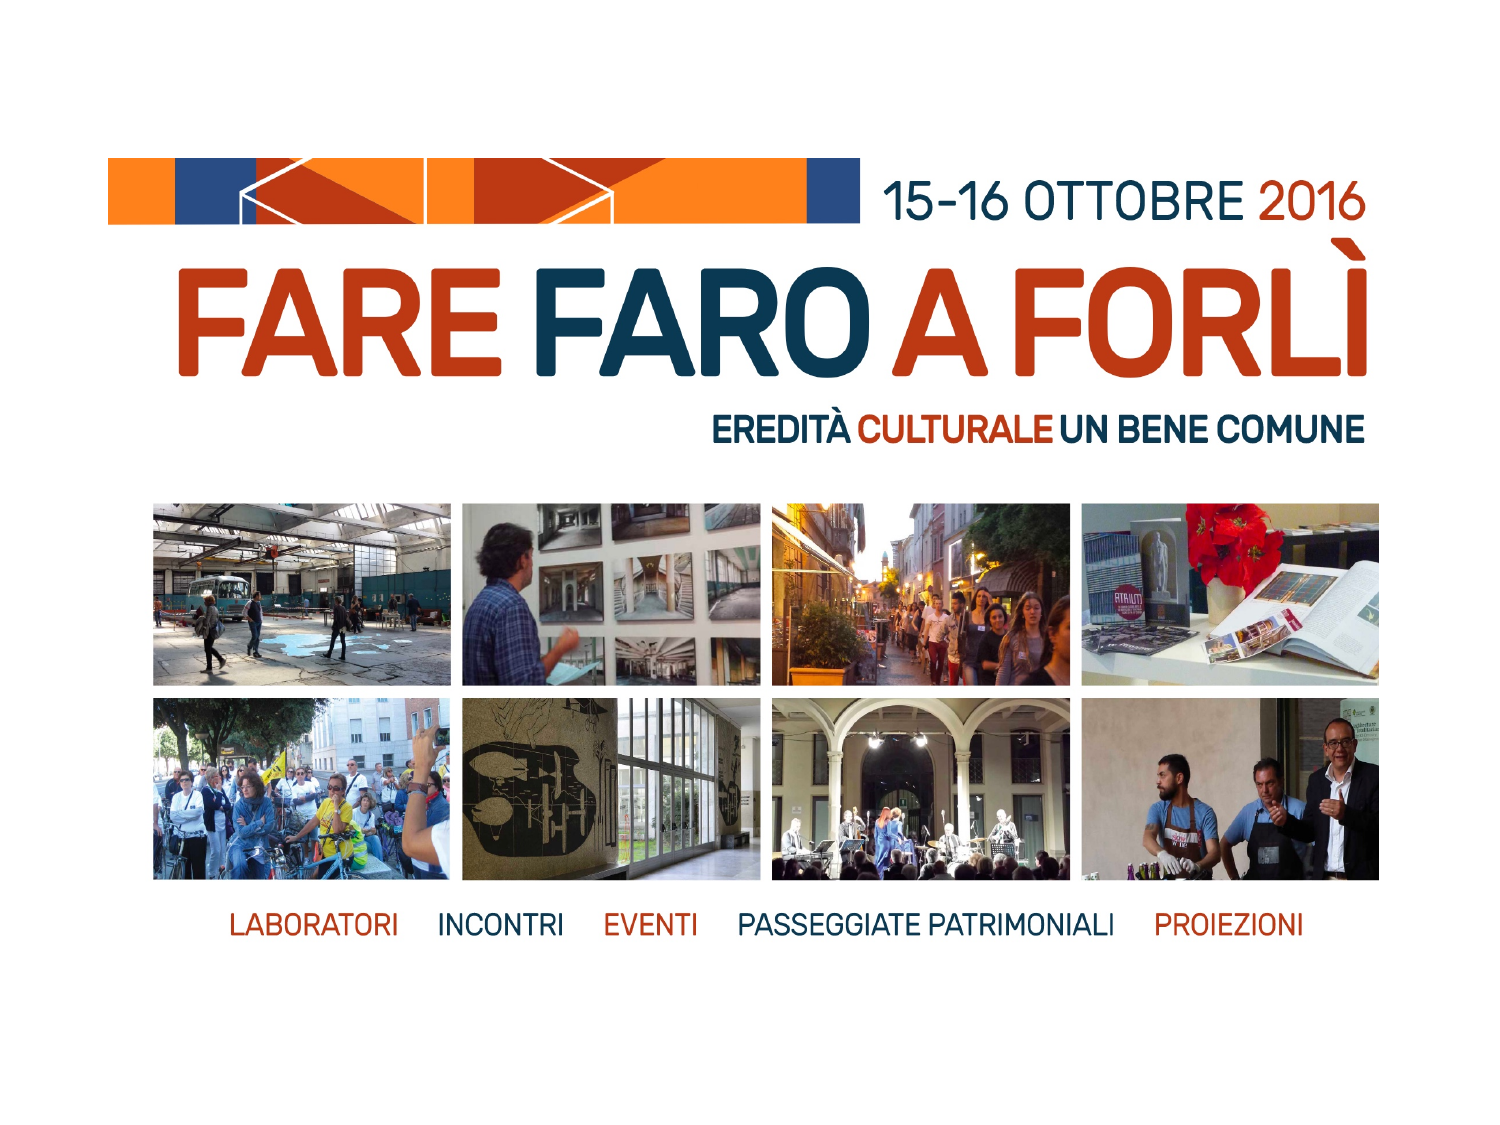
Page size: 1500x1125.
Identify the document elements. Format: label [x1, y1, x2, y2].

picture [108, 158, 1379, 949]
